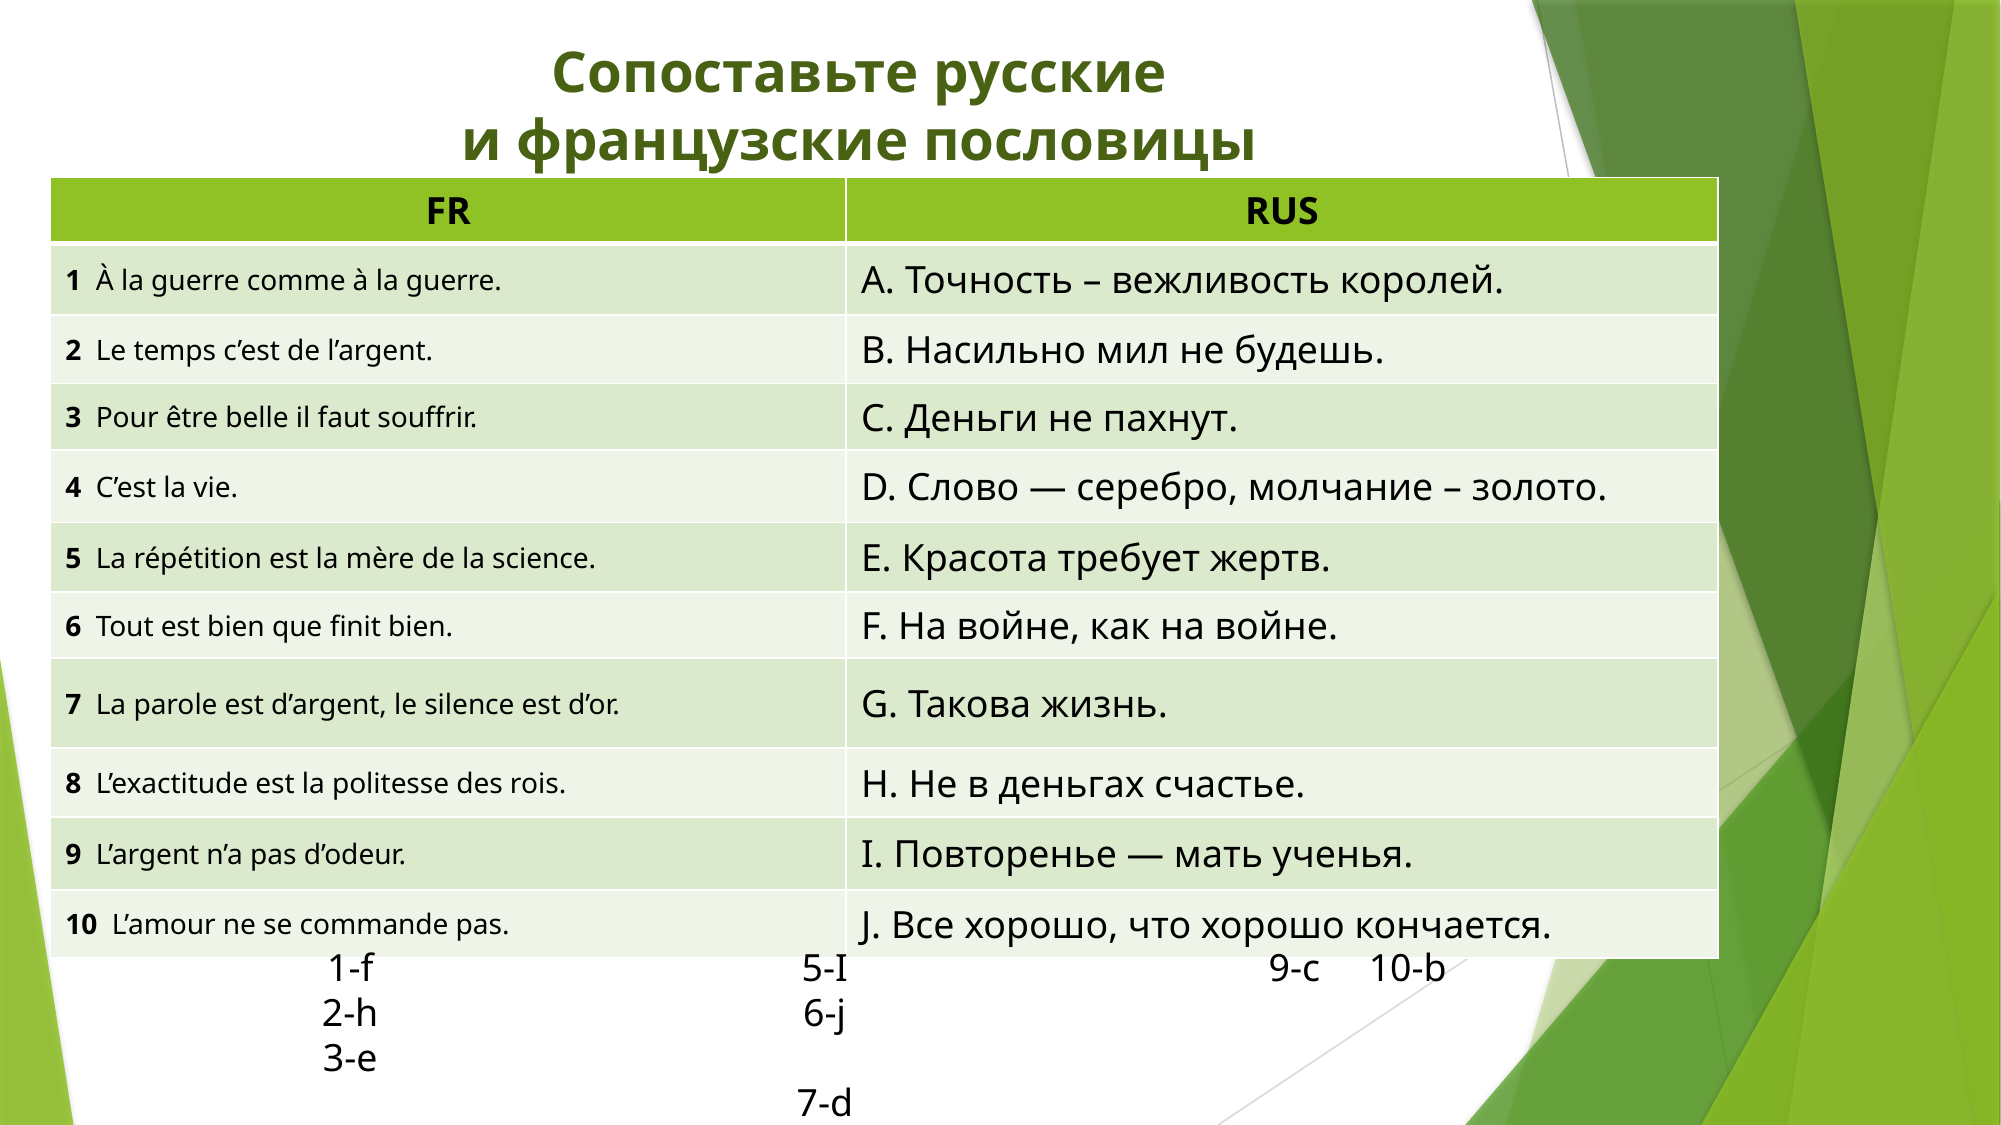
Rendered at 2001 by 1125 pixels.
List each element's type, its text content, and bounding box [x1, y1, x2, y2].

table_cell 1 À la guerre comme à la guerre. [51, 246, 845, 314]
table_cell 5 La répétition est la mère de la science. [51, 523, 845, 591]
table_cell 4 C’est la vie. [51, 451, 845, 522]
table_cell 3 Pour être belle il faut souffrir. [51, 384, 845, 449]
table_cell D. Слово — серебро, молчание – золото. [847, 451, 1717, 522]
table_cell A. Точность – вежливость королей. [847, 246, 1717, 314]
table_cell I. Повторенье — мать ученья. [847, 818, 1717, 889]
table_cell F. На войне, как на войне. [847, 593, 1717, 657]
table_cell C. Деньги не пахнут. [847, 384, 1717, 449]
table_cell 10 L’amour ne se commande pas. [51, 891, 845, 957]
table_header RUS [847, 178, 1717, 241]
table_cell J. Все хорошо, что хорошо кончается. [847, 891, 1717, 957]
table_cell 7 La parole est d’argent, le silence est d’or. [51, 659, 845, 747]
table_cell 6 Tout est bien que finit bien. [51, 593, 845, 657]
table_cell B. Насильно мил не будешь. [847, 316, 1717, 383]
text_box 1-f 2-h 3-e 4-g 5-I 6-j 7-d 8-a 9-c 10-b [98, 936, 1552, 1125]
table_cell 8 L’exactitude est la politesse des rois. [51, 749, 845, 816]
table_cell 2 Le temps c’est de l’argent. [51, 316, 845, 383]
table_cell G. Такова жизнь. [847, 659, 1717, 747]
table_cell H. Не в деньгах счастье. [847, 749, 1717, 816]
table_header FR [51, 178, 845, 241]
title Сопоставьте русские и французские пословицы [98, 28, 1620, 148]
table_cell 9 L’argent n’a pas d’odeur. [51, 818, 845, 889]
table_cell E. Красота требует жертв. [847, 523, 1717, 591]
